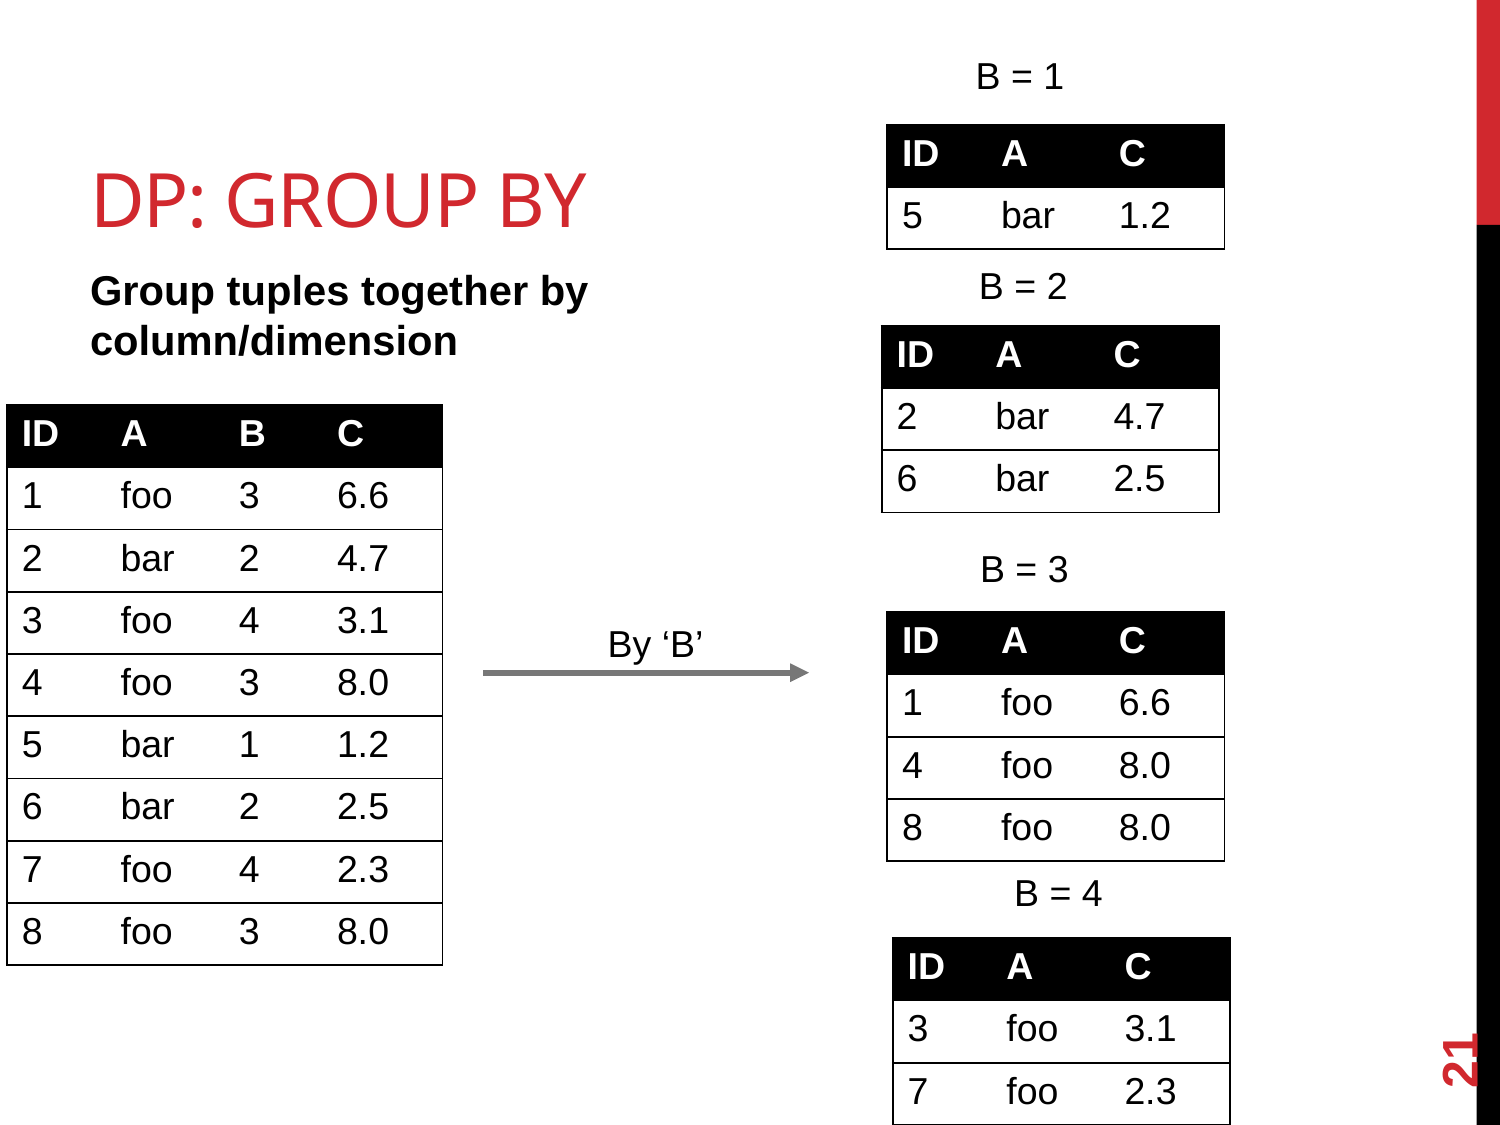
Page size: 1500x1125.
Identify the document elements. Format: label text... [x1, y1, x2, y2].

table_header ID [888, 613, 986, 674]
table_cell 7 [894, 1064, 992, 1124]
table_header C [322, 406, 442, 466]
table_cell 2 [224, 779, 322, 840]
text_box B = 2 [964, 254, 1083, 315]
table_cell 1.2 [322, 717, 442, 778]
table_cell 3.1 [322, 593, 442, 653]
table_cell bar [986, 188, 1104, 248]
table_cell 2.5 [322, 779, 442, 840]
text_box B = 1 [960, 44, 1080, 105]
table_cell 8.0 [1104, 800, 1224, 860]
table_cell 3.1 [1110, 1001, 1229, 1062]
table_cell foo [992, 1064, 1110, 1124]
table_cell 4.7 [322, 530, 442, 591]
table_cell 2.5 [1098, 451, 1218, 512]
title DP: Group By [75, 25, 1144, 250]
table_cell 5 [888, 188, 986, 248]
text_box By ‘B’ [592, 612, 778, 667]
table_header A [986, 613, 1104, 674]
table_cell 7 [8, 842, 106, 902]
table_cell 8.0 [322, 655, 442, 715]
table_cell 1 [8, 468, 106, 529]
table_cell 2.3 [322, 842, 442, 902]
table_header C [1104, 126, 1224, 186]
table_cell 3 [894, 1001, 992, 1062]
table_header ID [883, 327, 980, 387]
table_cell 3 [224, 655, 322, 715]
table_cell 6 [8, 779, 106, 840]
table_header B [224, 406, 322, 466]
table_cell foo [106, 842, 224, 902]
table_cell 4 [224, 842, 322, 902]
table_cell foo [986, 738, 1104, 798]
table_cell 1.2 [1104, 188, 1224, 248]
table_cell 3 [8, 593, 106, 653]
table_cell foo [992, 1001, 1110, 1062]
table_cell bar [980, 389, 1098, 449]
table_cell 1 [224, 717, 322, 778]
table_cell foo [106, 468, 224, 529]
table_cell 6.6 [322, 468, 442, 529]
table_cell 3 [224, 904, 322, 964]
table_cell 8 [888, 800, 986, 860]
table_header ID [8, 406, 106, 466]
table_cell 4 [8, 655, 106, 715]
table_cell bar [106, 779, 224, 840]
table_cell 2.3 [1110, 1064, 1229, 1124]
table_cell 2 [883, 389, 980, 449]
table_header C [1104, 613, 1224, 674]
table_cell foo [106, 593, 224, 653]
table_cell foo [986, 800, 1104, 860]
table_header A [992, 939, 1110, 1000]
table_cell 2 [224, 530, 322, 591]
table_header ID [894, 939, 992, 1000]
table_cell 2 [8, 530, 106, 591]
table_cell bar [106, 530, 224, 591]
table_cell 8.0 [322, 904, 442, 964]
table_cell 6 [883, 451, 980, 512]
table_cell 4 [888, 738, 986, 798]
table_cell bar [106, 717, 224, 778]
table_header C [1110, 939, 1229, 1000]
table_cell foo [986, 675, 1104, 736]
table_cell 3 [224, 468, 322, 529]
table_header A [986, 126, 1104, 186]
table_cell 4.7 [1098, 389, 1218, 449]
table_header A [980, 327, 1098, 387]
table_cell 8 [8, 904, 106, 964]
text_box B = 3 [965, 537, 1084, 597]
table_cell 8.0 [1104, 738, 1224, 798]
table_header ID [888, 126, 986, 186]
table_cell 1 [888, 675, 986, 736]
table_cell bar [980, 451, 1098, 512]
table_cell 5 [8, 717, 106, 778]
table_cell 6.6 [1104, 675, 1224, 736]
slide_number 21 [1427, 887, 1488, 1104]
table_header A [106, 406, 224, 466]
table_cell foo [106, 904, 224, 964]
table_cell foo [106, 655, 224, 715]
text_box B = 4 [999, 861, 1118, 921]
list Group tuples together by column/dimension [75, 256, 925, 380]
table_cell 4 [224, 593, 322, 653]
table_header C [1098, 327, 1218, 387]
